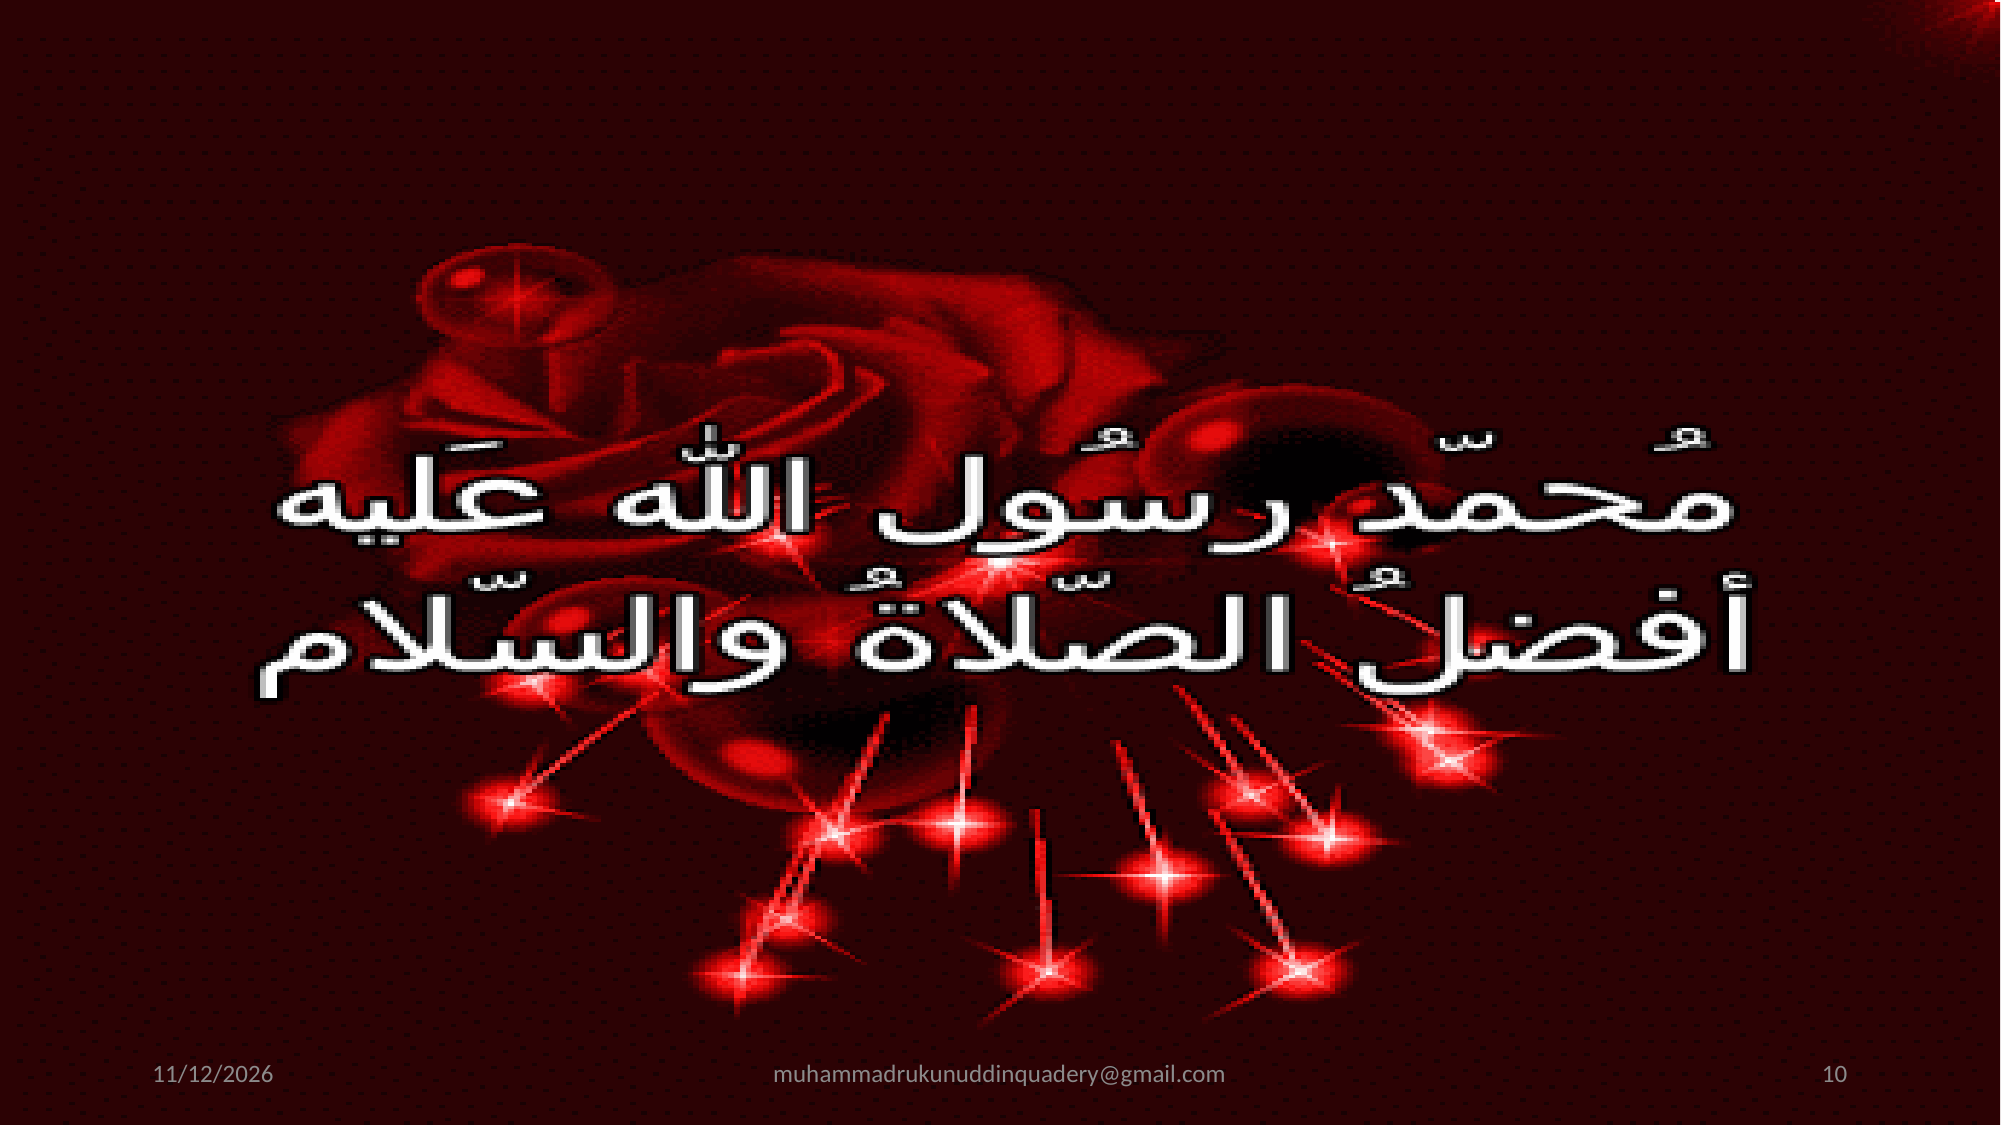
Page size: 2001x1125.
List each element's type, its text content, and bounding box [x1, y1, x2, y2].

picture [0, 0, 2001, 1125]
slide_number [137, 1042, 588, 1103]
footer muhammadrukunuddinquadery@gmail.com [662, 1042, 1338, 1103]
slide_number 10 [1412, 1042, 1863, 1103]
